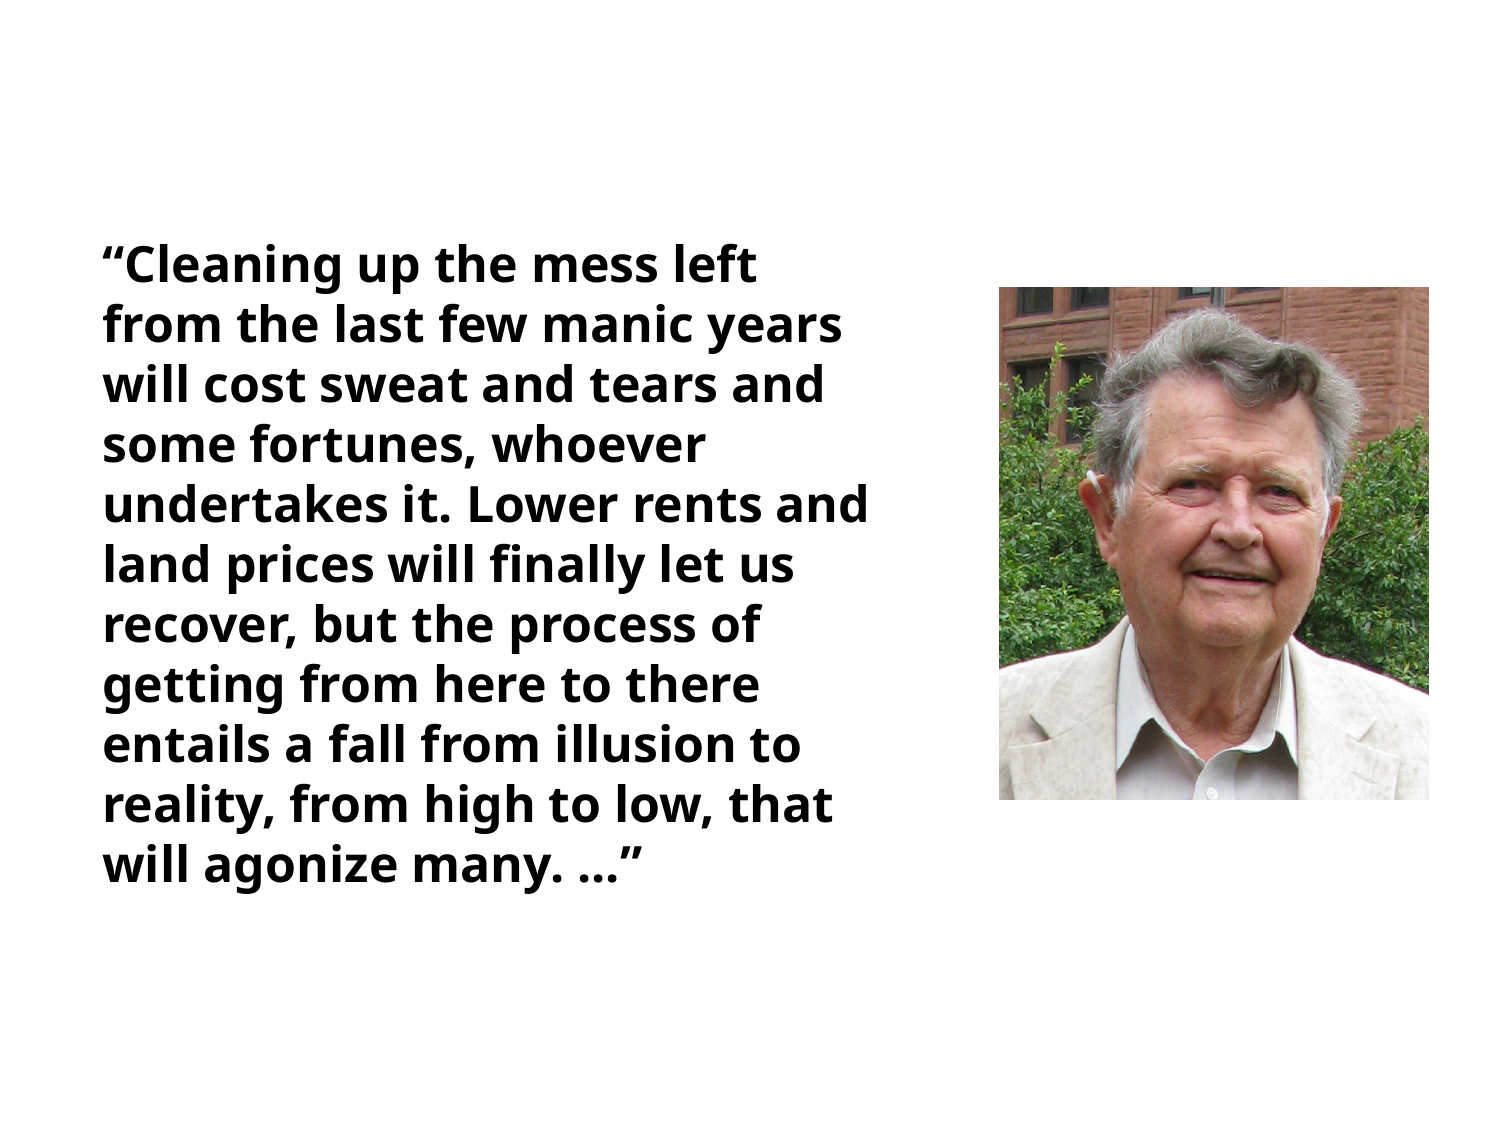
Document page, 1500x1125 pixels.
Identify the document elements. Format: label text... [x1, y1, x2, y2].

picture [999, 287, 1429, 800]
text_box “Cleaning up the mess left from the last few manic years will cost sweat and tears and some fortunes, whoever undertakes it. Lower rents and land prices will finally let us recover, but the process of getting from here to there entails a fall from illusion to reality, from high to low, that will agonize many. ...” [87, 224, 900, 900]
